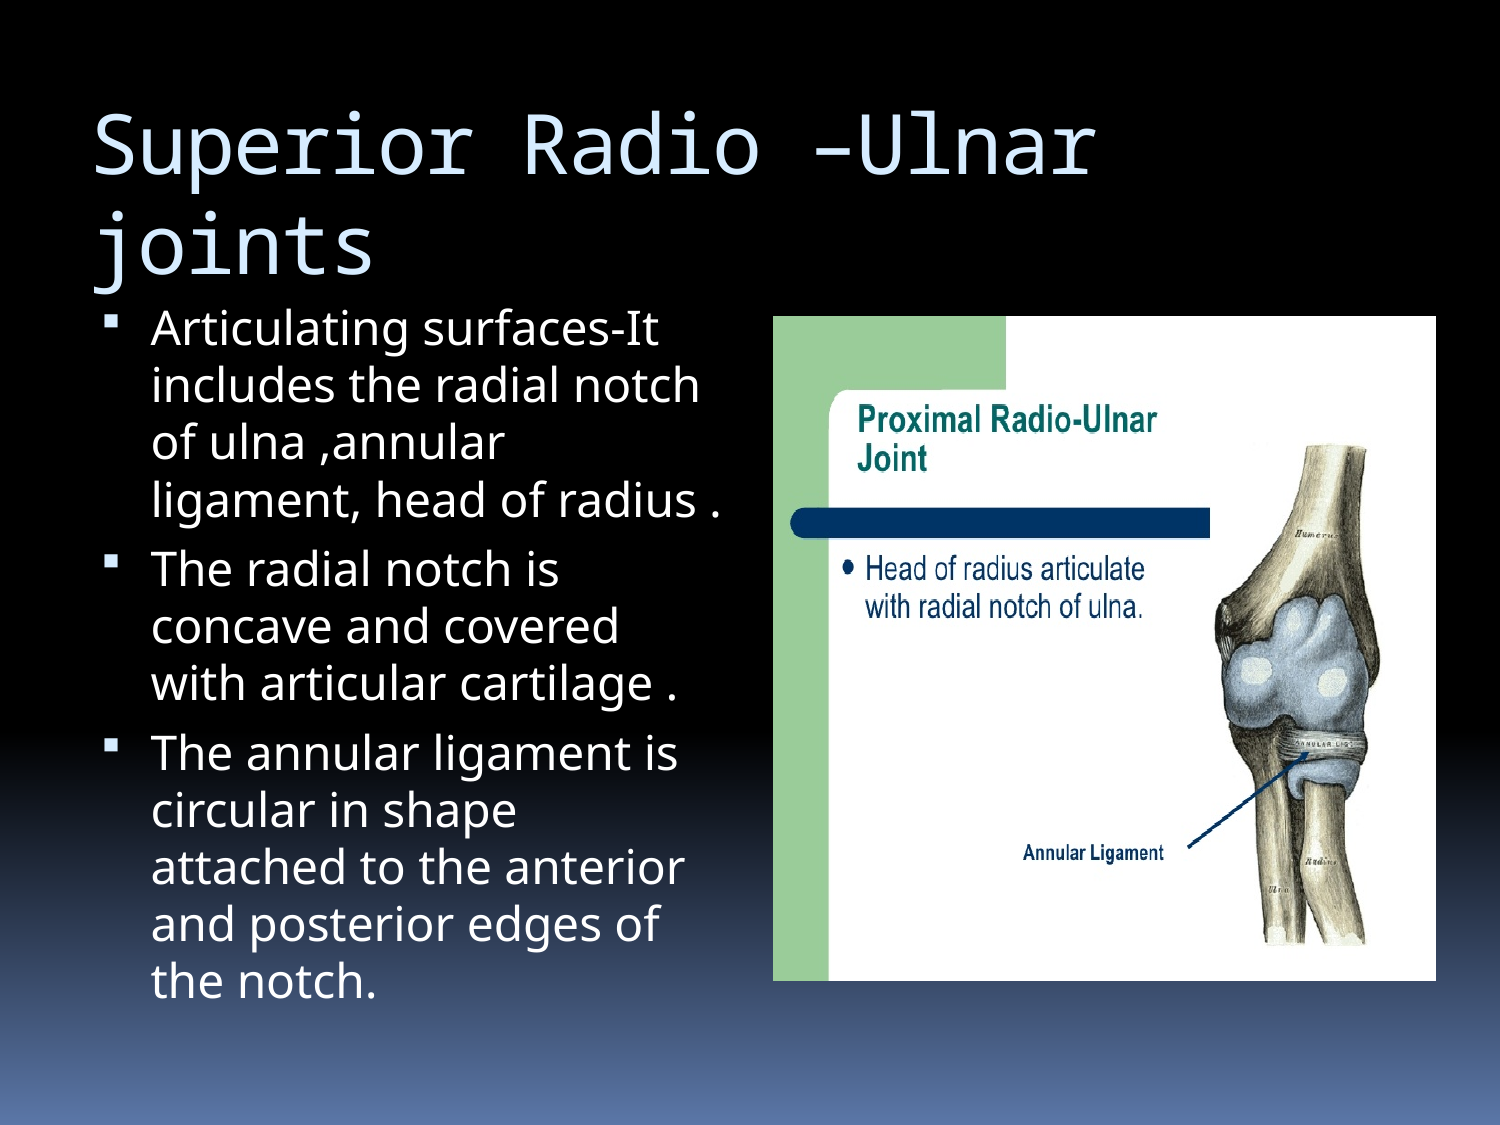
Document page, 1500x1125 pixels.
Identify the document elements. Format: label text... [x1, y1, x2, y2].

list Articulating surfaces-It includes the radial notch of ulna ,annular ligament, head of radius . The radial notch is concave and covered with articular cartilage . The annular ligament is circular in shape attached to the anterior and posterior edges of the notch. [76, 290, 739, 1033]
title Superior Radio –Ulnar joints [75, 83, 1425, 234]
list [772, 315, 1437, 981]
